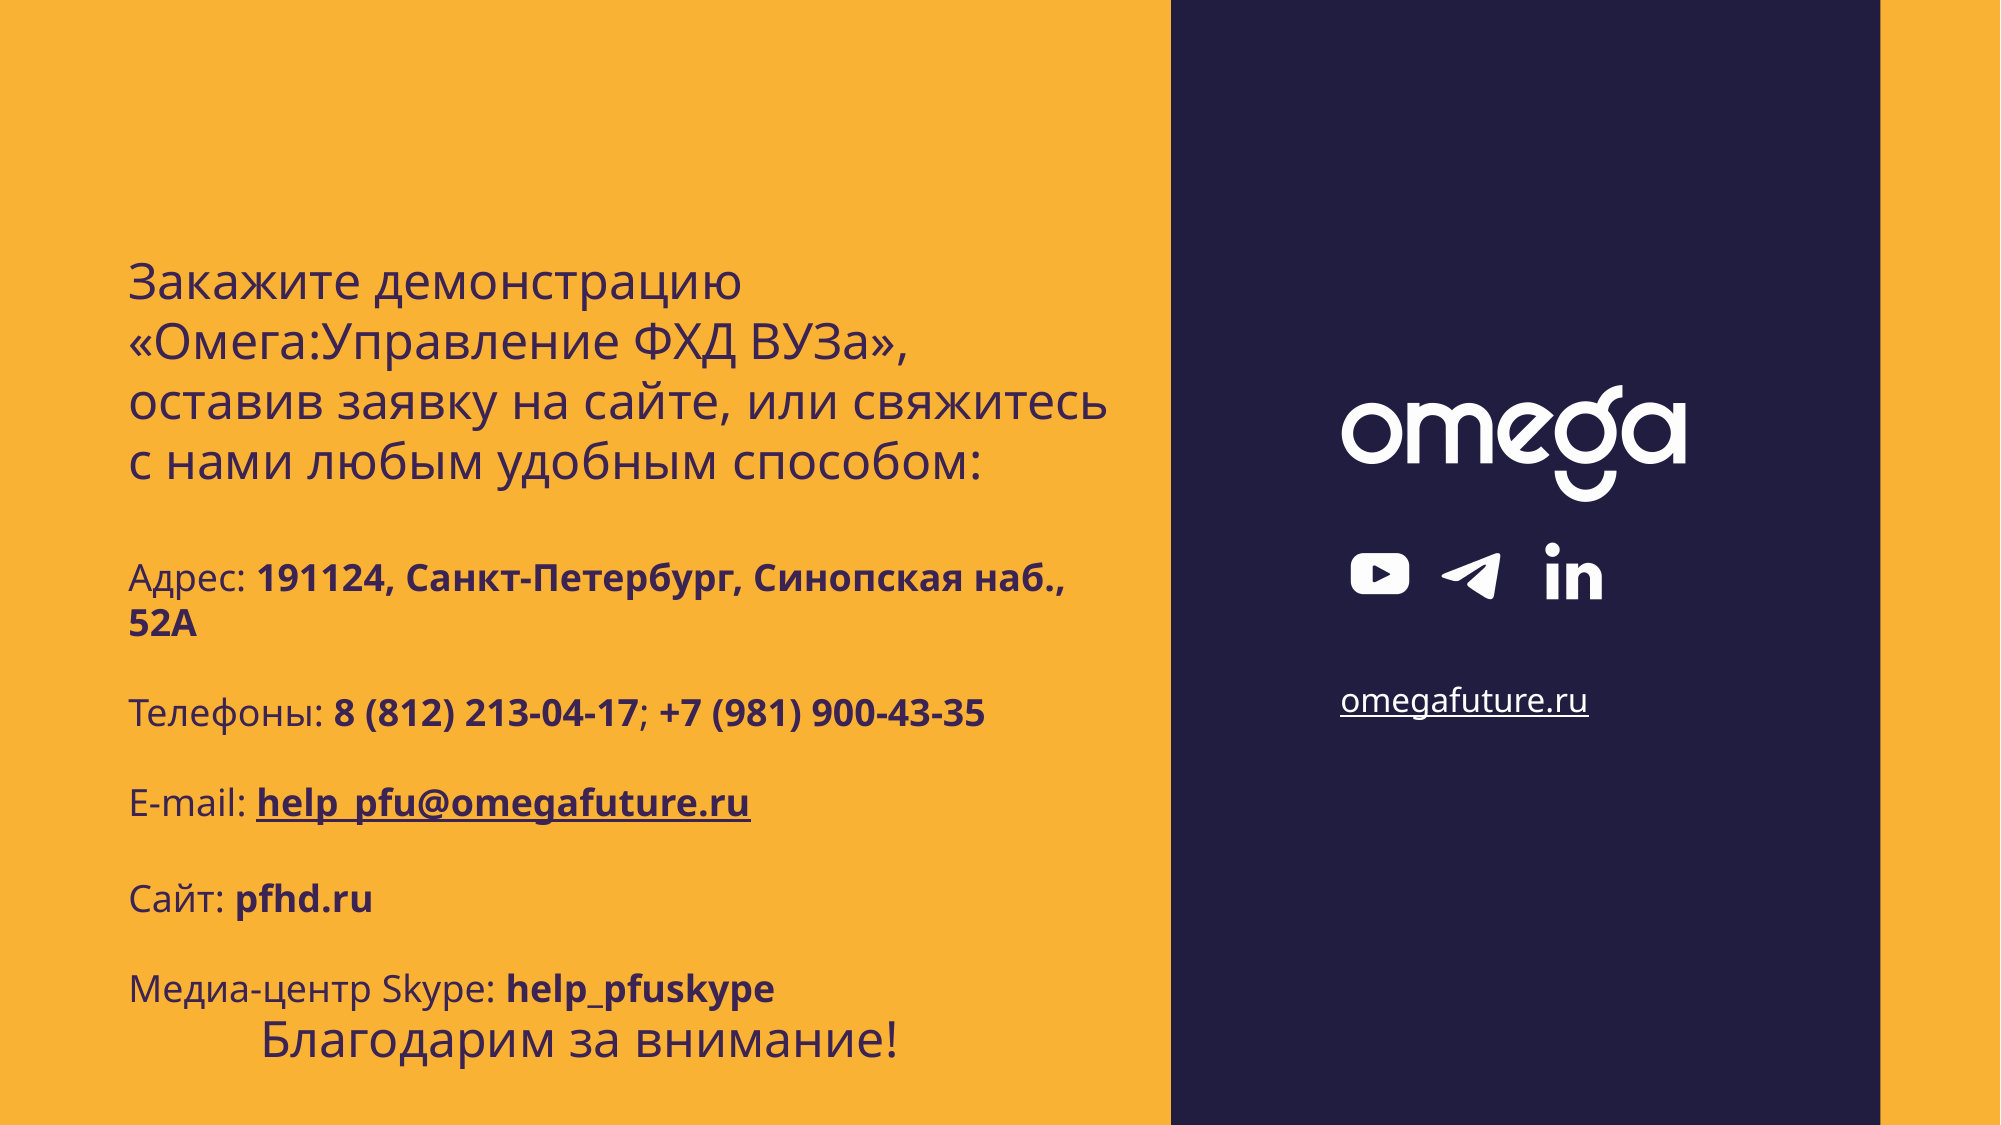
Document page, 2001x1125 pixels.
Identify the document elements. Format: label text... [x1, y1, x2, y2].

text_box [1325, 516, 1630, 631]
text_box Адрес: 191124, Санкт-Петербург, Синопская наб., 52А Телефоны: 8 (812) 213-04-17; +7 (981) 900-43-35 E-mail: help_pfu@omegafuture.ru Сайт: pfhd.ru Медиа-центр Skype: help_pfuskype [113, 546, 1084, 1017]
picture [1325, 370, 1708, 514]
text_box [0, 0, 1170, 1125]
text_box omegafuture.ru [1325, 625, 1862, 732]
text_box [1881, 0, 2000, 1125]
text_box [1170, 0, 1881, 1125]
text_box Благодарим за внимание! [113, 988, 1045, 1076]
text_box Закажите демонстрацию «Омега:Управление ФХД ВУЗа», оставив заявку на сайте, или свяжитесь с нами любым удобным способом: [113, 242, 1130, 497]
